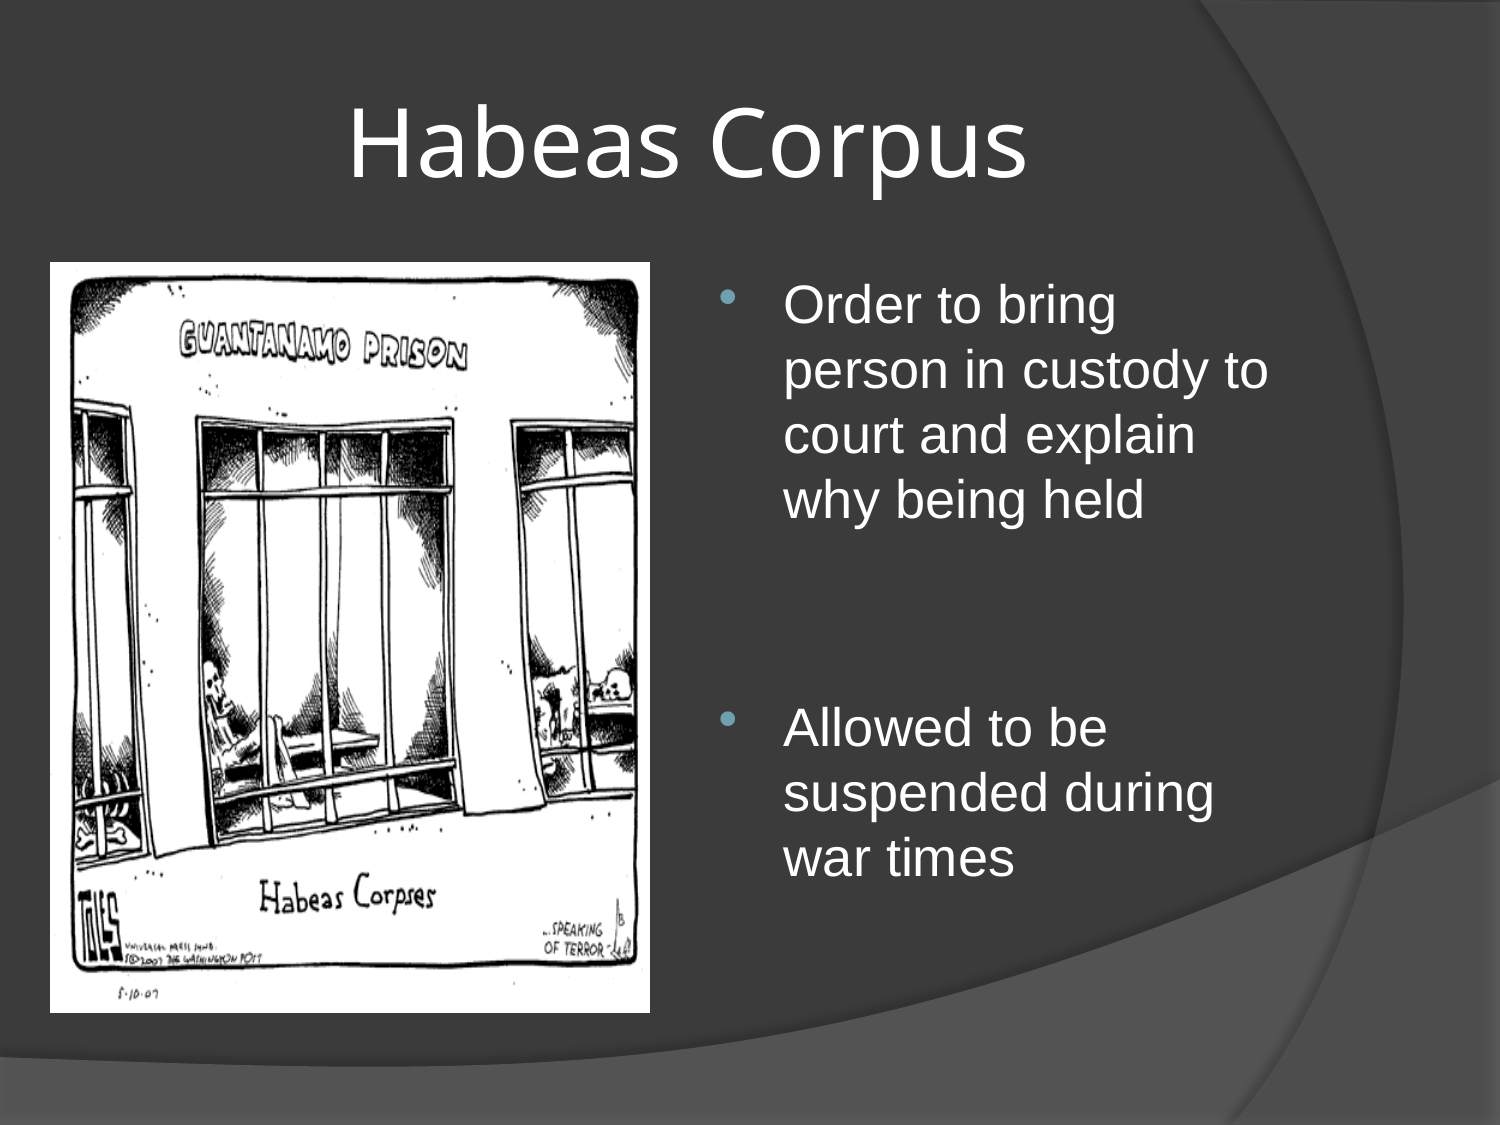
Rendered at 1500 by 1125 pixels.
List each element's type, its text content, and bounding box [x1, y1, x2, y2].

title Habeas Corpus [75, 45, 1300, 233]
picture [49, 262, 651, 1013]
list Order to bring person in custody to court and explain why being held Allowed to be suspended during war times [699, 262, 1300, 1005]
